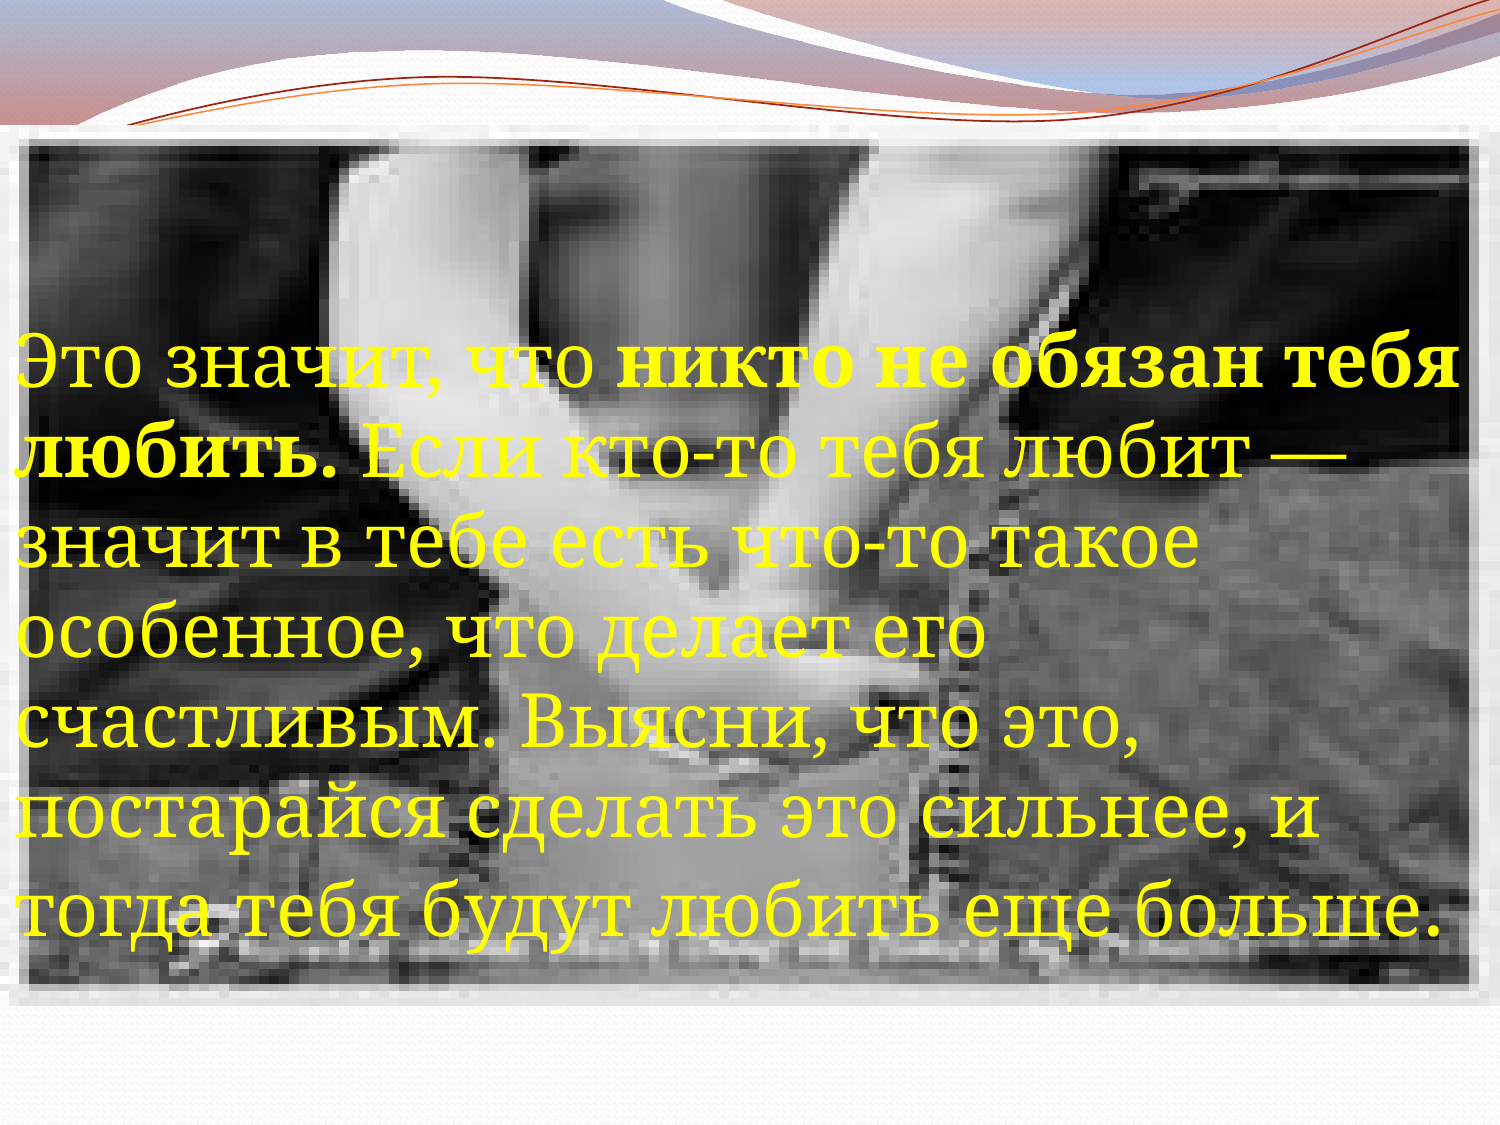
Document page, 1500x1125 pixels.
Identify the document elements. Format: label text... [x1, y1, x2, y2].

text_box Это значит, что никто не обязан тебя любить. Если кто-то тебя любит — значит в тебе есть что-то такое особенное, что делает его счастливым. Выясни, что это, постарайся сделать это сильнее, и тогда тебя будут любить еще больше. [0, 125, 1500, 1006]
